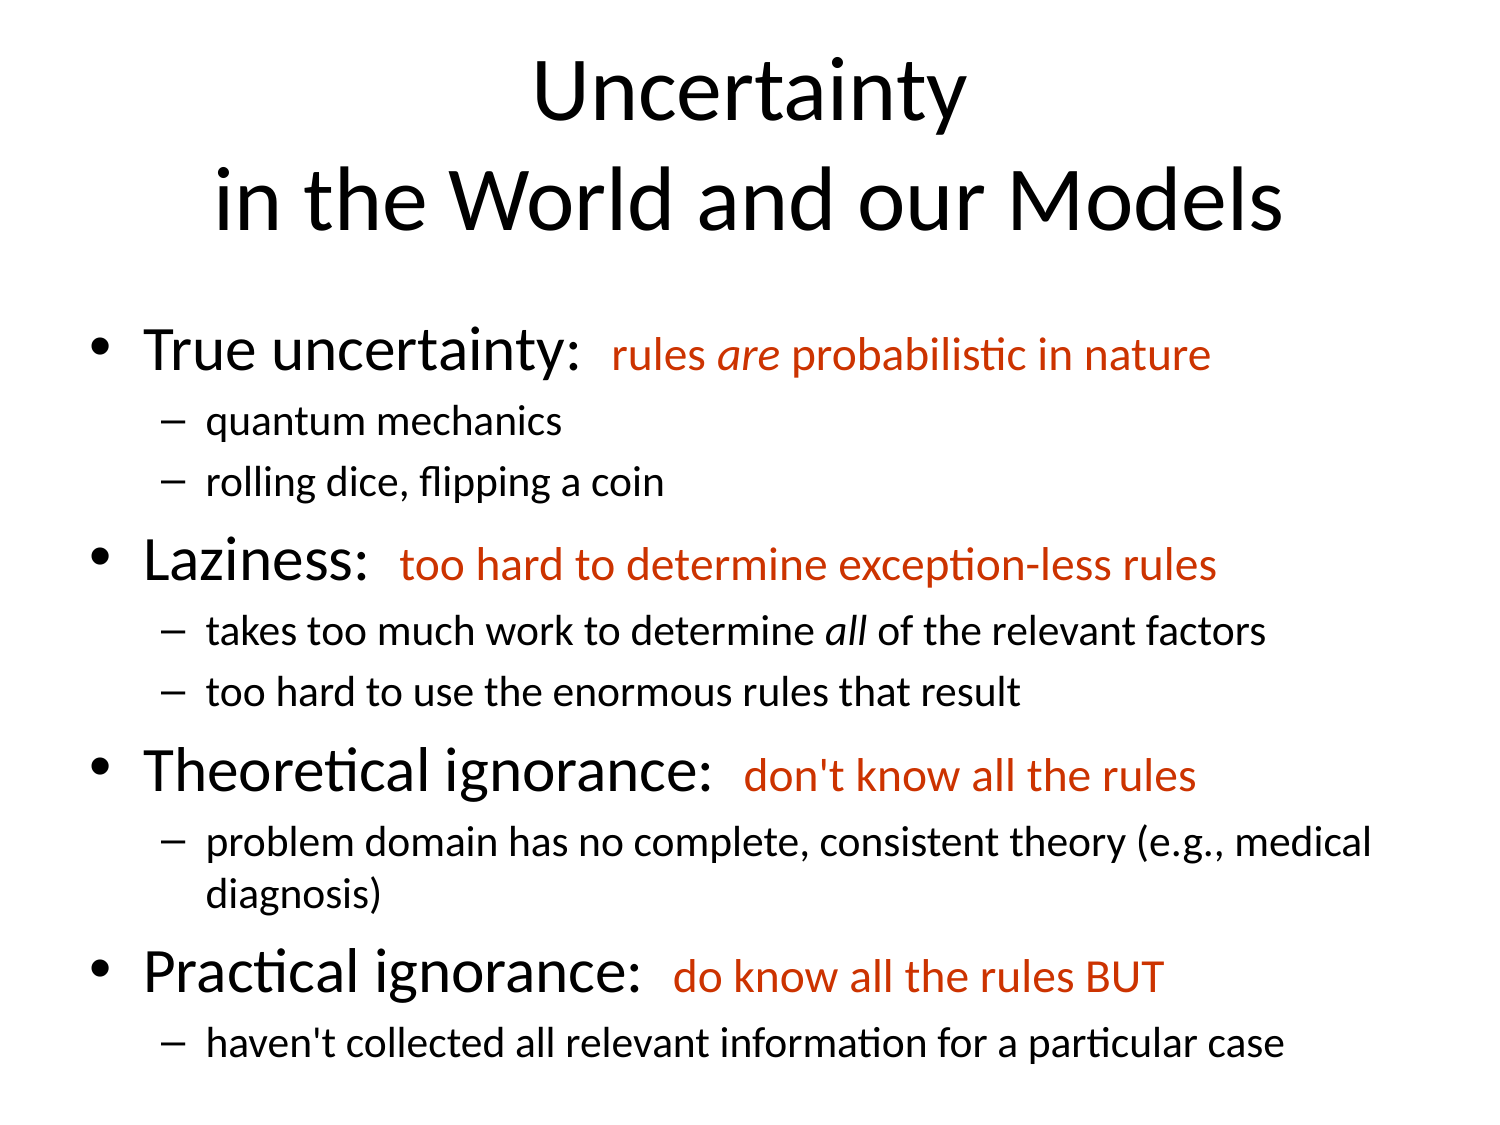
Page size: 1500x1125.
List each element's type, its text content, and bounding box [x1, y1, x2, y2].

title Uncertainty in the World and our Models [75, 45, 1425, 233]
list True uncertainty: rules are probabilistic in nature quantum mechanics rolling dice, flipping a coin Laziness: too hard to determine exception-less rules takes too much work to determine all of the relevant factors too hard to use the enormous rules that result Theoretical ignorance: don't know all the rules problem domain has no complete, consistent theory (e.g., medical diagnosis) Practical ignorance: do know all the rules BUT haven't collected all relevant information for a particular case [75, 299, 1425, 1075]
